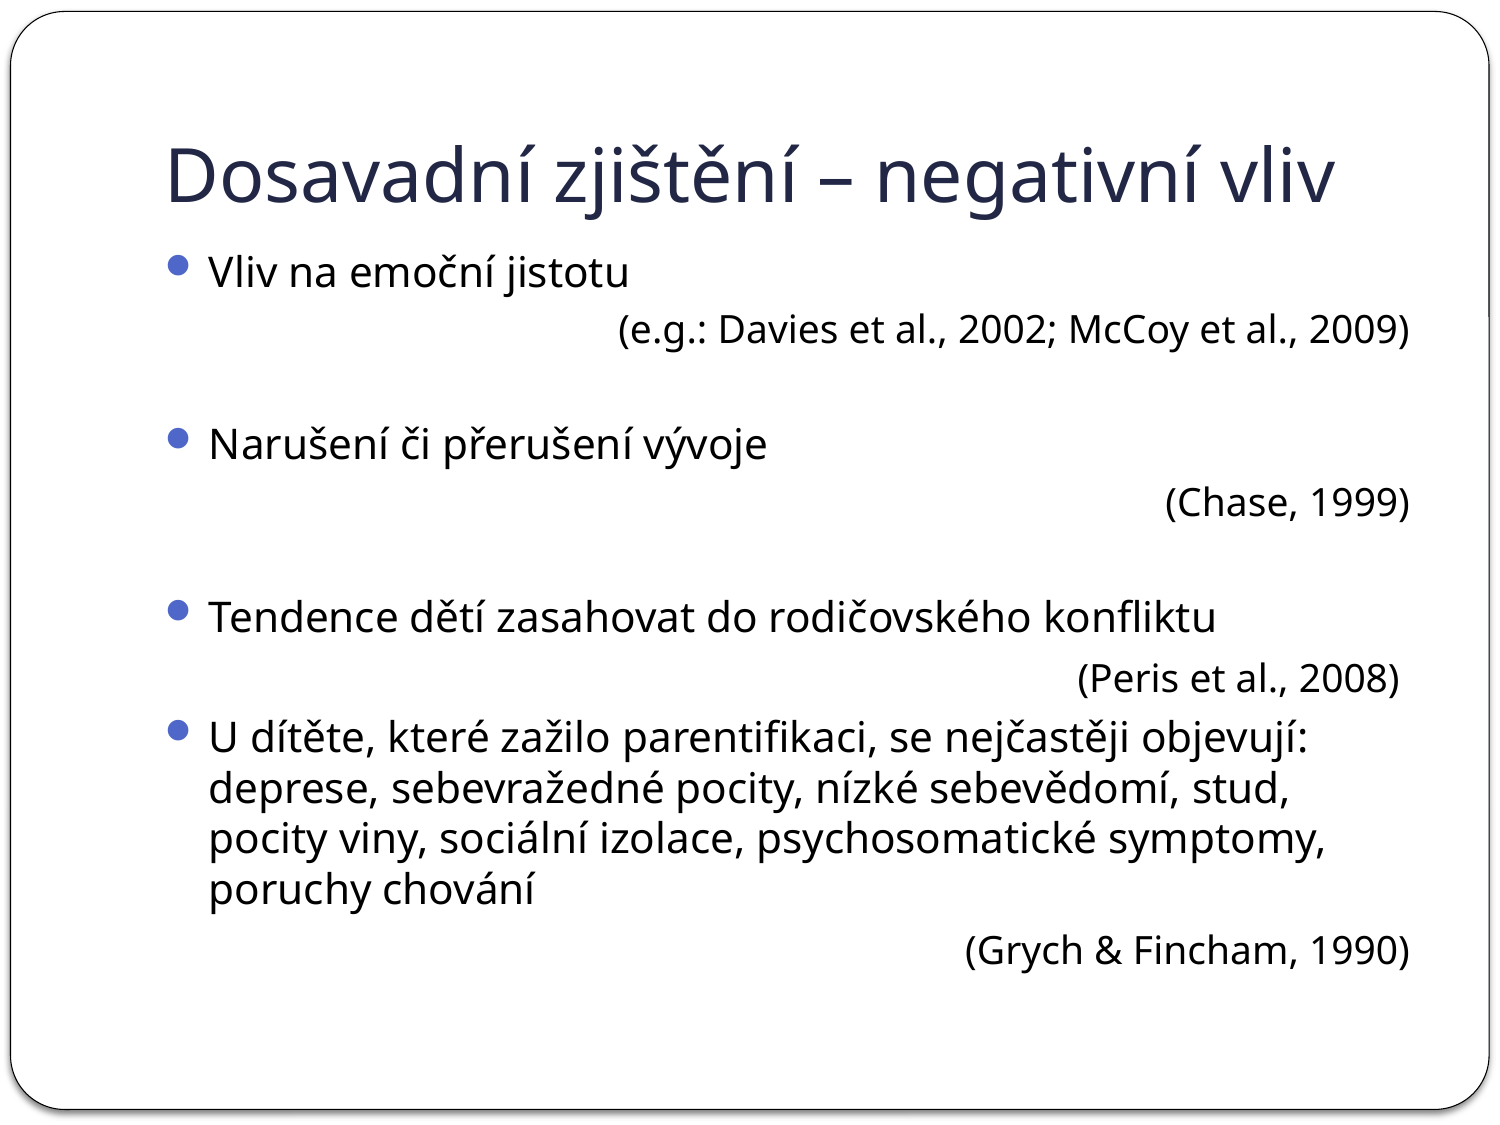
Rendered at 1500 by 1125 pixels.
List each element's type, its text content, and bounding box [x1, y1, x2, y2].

list Vliv na emoční jistotu (e.g.: Davies et al., 2002; McCoy et al., 2009) Narušení či přerušení vývoje (Chase, 1999) Tendence dětí zasahovat do rodičovského konfliktu (Peris et al., 2008) U dítěte, které zažilo parentifikaci, se nejčastěji objevují: deprese, sebevražedné pocity, nízké sebevědomí, stud, pocity viny, sociální izolace, psychosomatické symptomy, poruchy chování (Grych & Fincham, 1990) [150, 237, 1425, 988]
title Dosavadní zjištění – negativní vliv [150, 45, 1425, 233]
